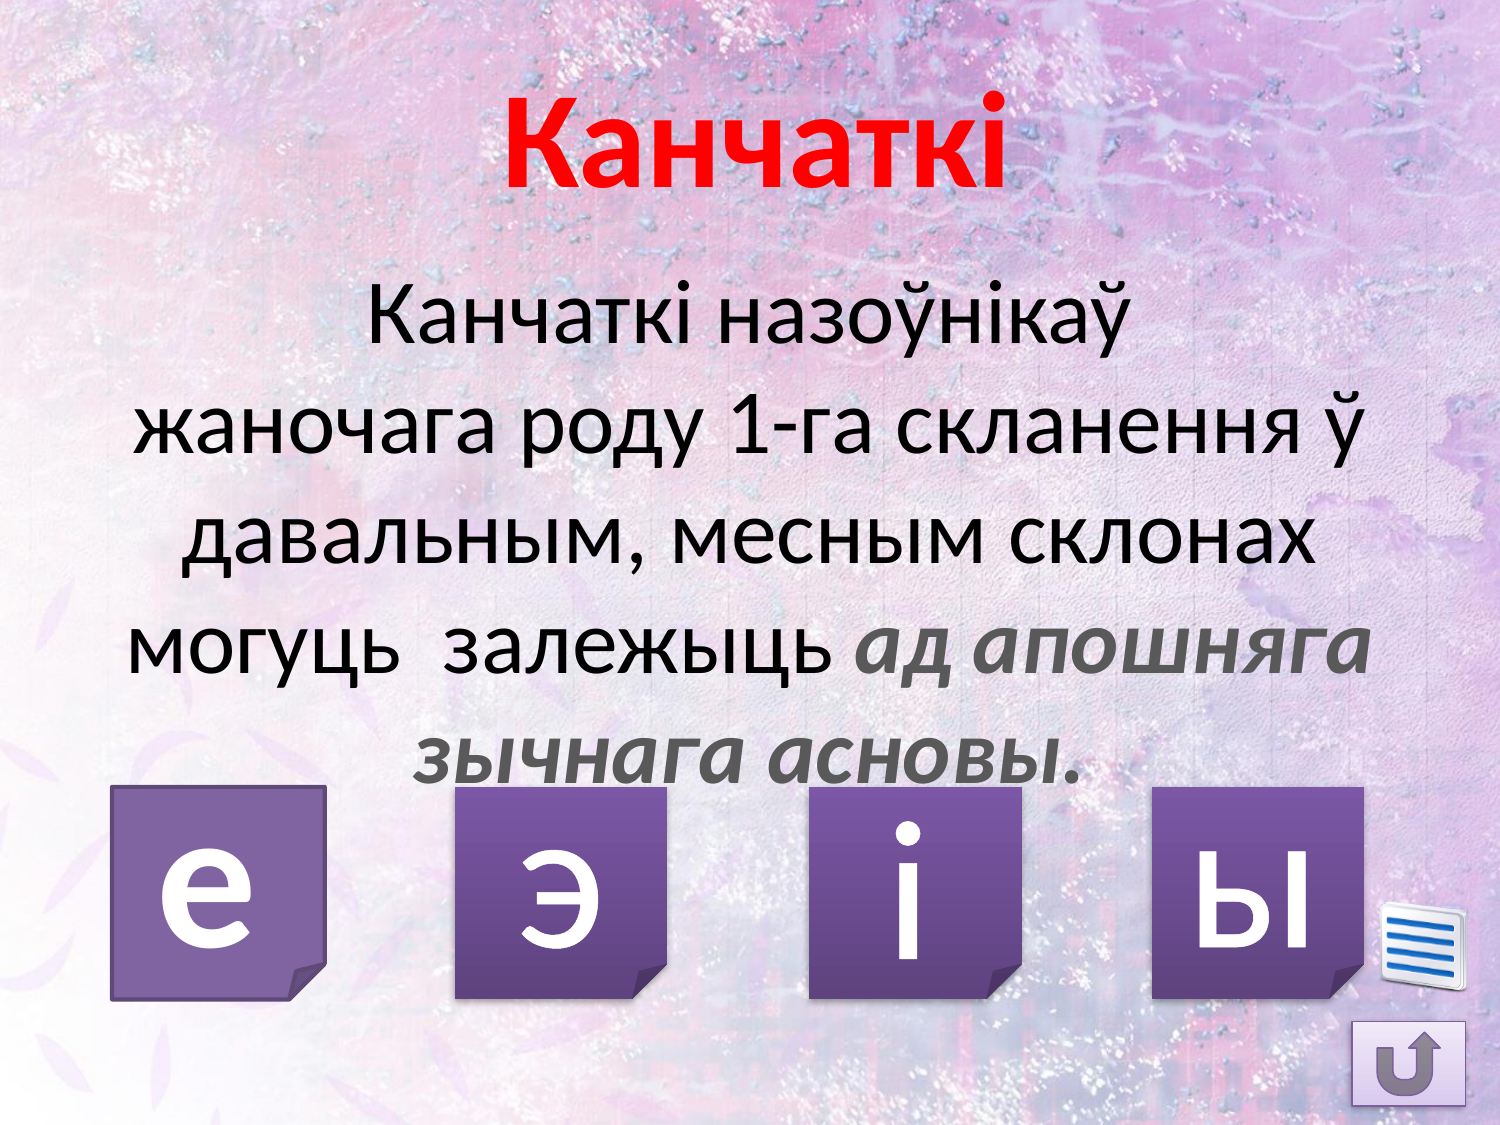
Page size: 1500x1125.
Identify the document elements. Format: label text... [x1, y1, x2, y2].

text_box [1374, 896, 1473, 996]
text_box [1351, 1021, 1466, 1107]
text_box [111, 739, 325, 1018]
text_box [1151, 739, 1365, 1025]
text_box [808, 751, 1022, 1022]
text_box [454, 739, 668, 1018]
text_box Канчаткі [90, 42, 1424, 223]
picture [0, 0, 1500, 1125]
title Канчаткі назоўнікаў жаночага роду 1-га скланення ў давальным, месным склонах могуць залежыць ад апошняга зычнага асновы. [75, 219, 1425, 835]
